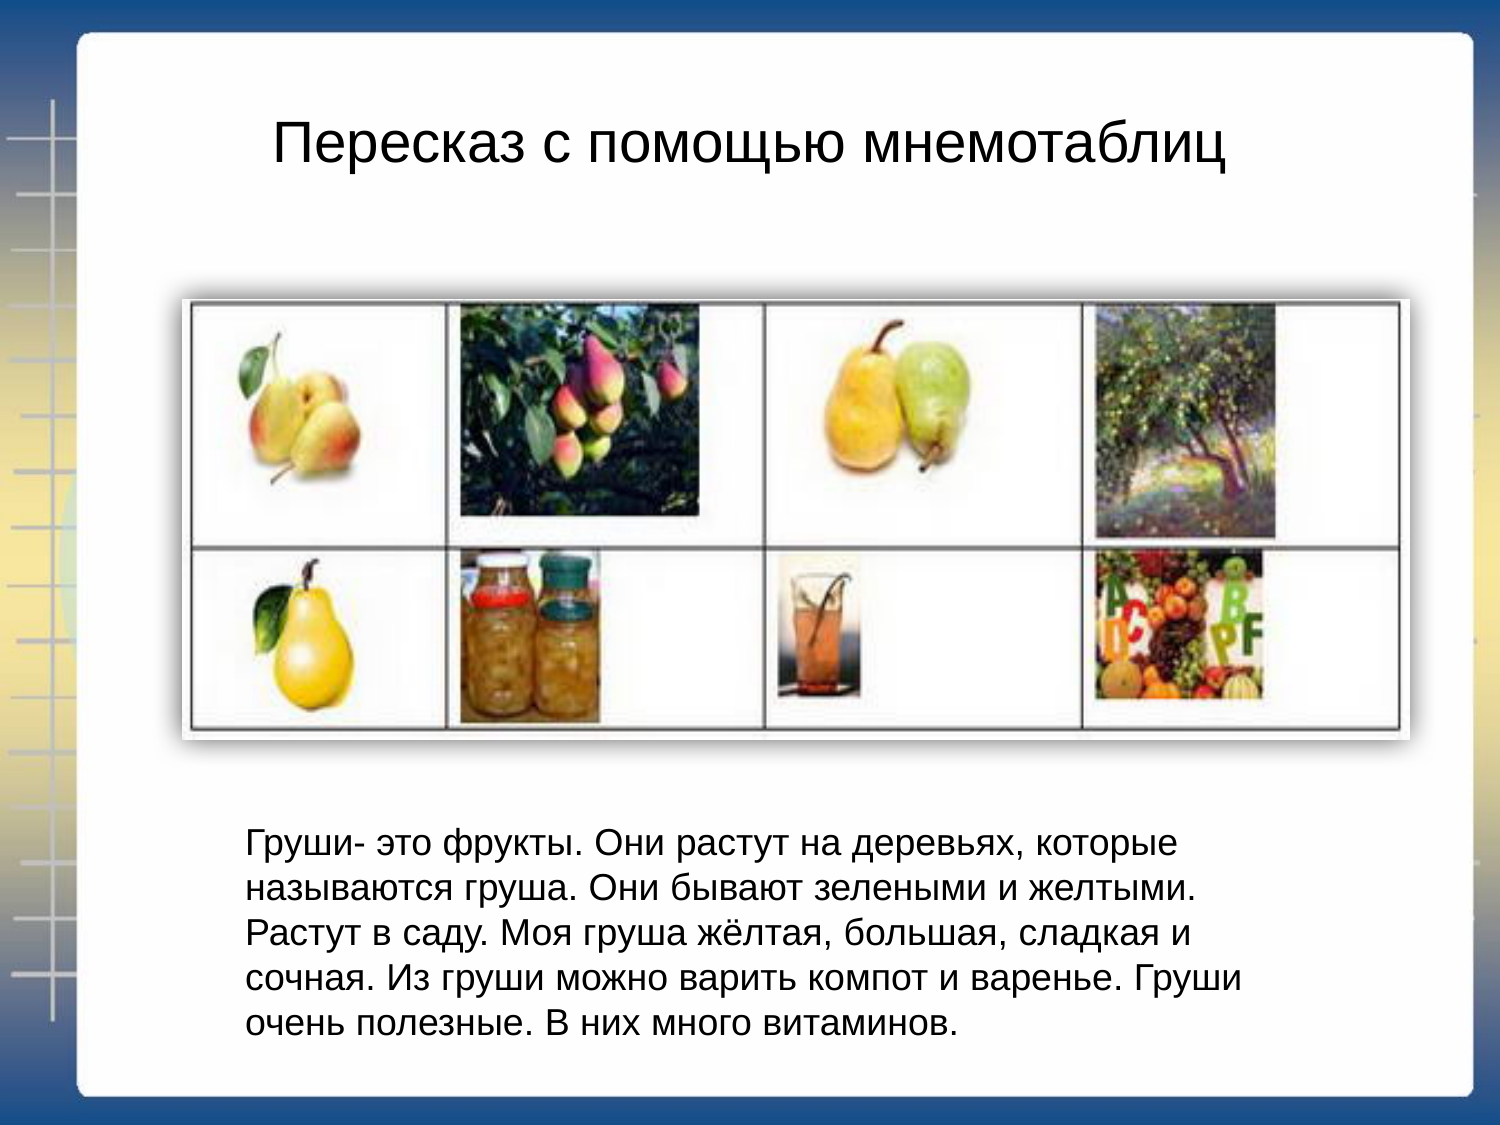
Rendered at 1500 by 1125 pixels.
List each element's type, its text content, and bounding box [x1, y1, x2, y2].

text_box [298, 262, 1500, 338]
picture [0, 0, 1500, 1125]
text_box Груши- это фрукты. Они растут на деревьях, которые называются груша. Они бывают зелеными и желтыми. Растут в саду. Моя груша жёлтая, большая, сладкая и сочная. Из груши можно варить компот и варенье. Груши очень полезные. В них много витаминов. [230, 810, 1317, 1051]
title Пересказ с помощью мнемотаблиц [75, 45, 1425, 233]
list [182, 299, 1410, 740]
